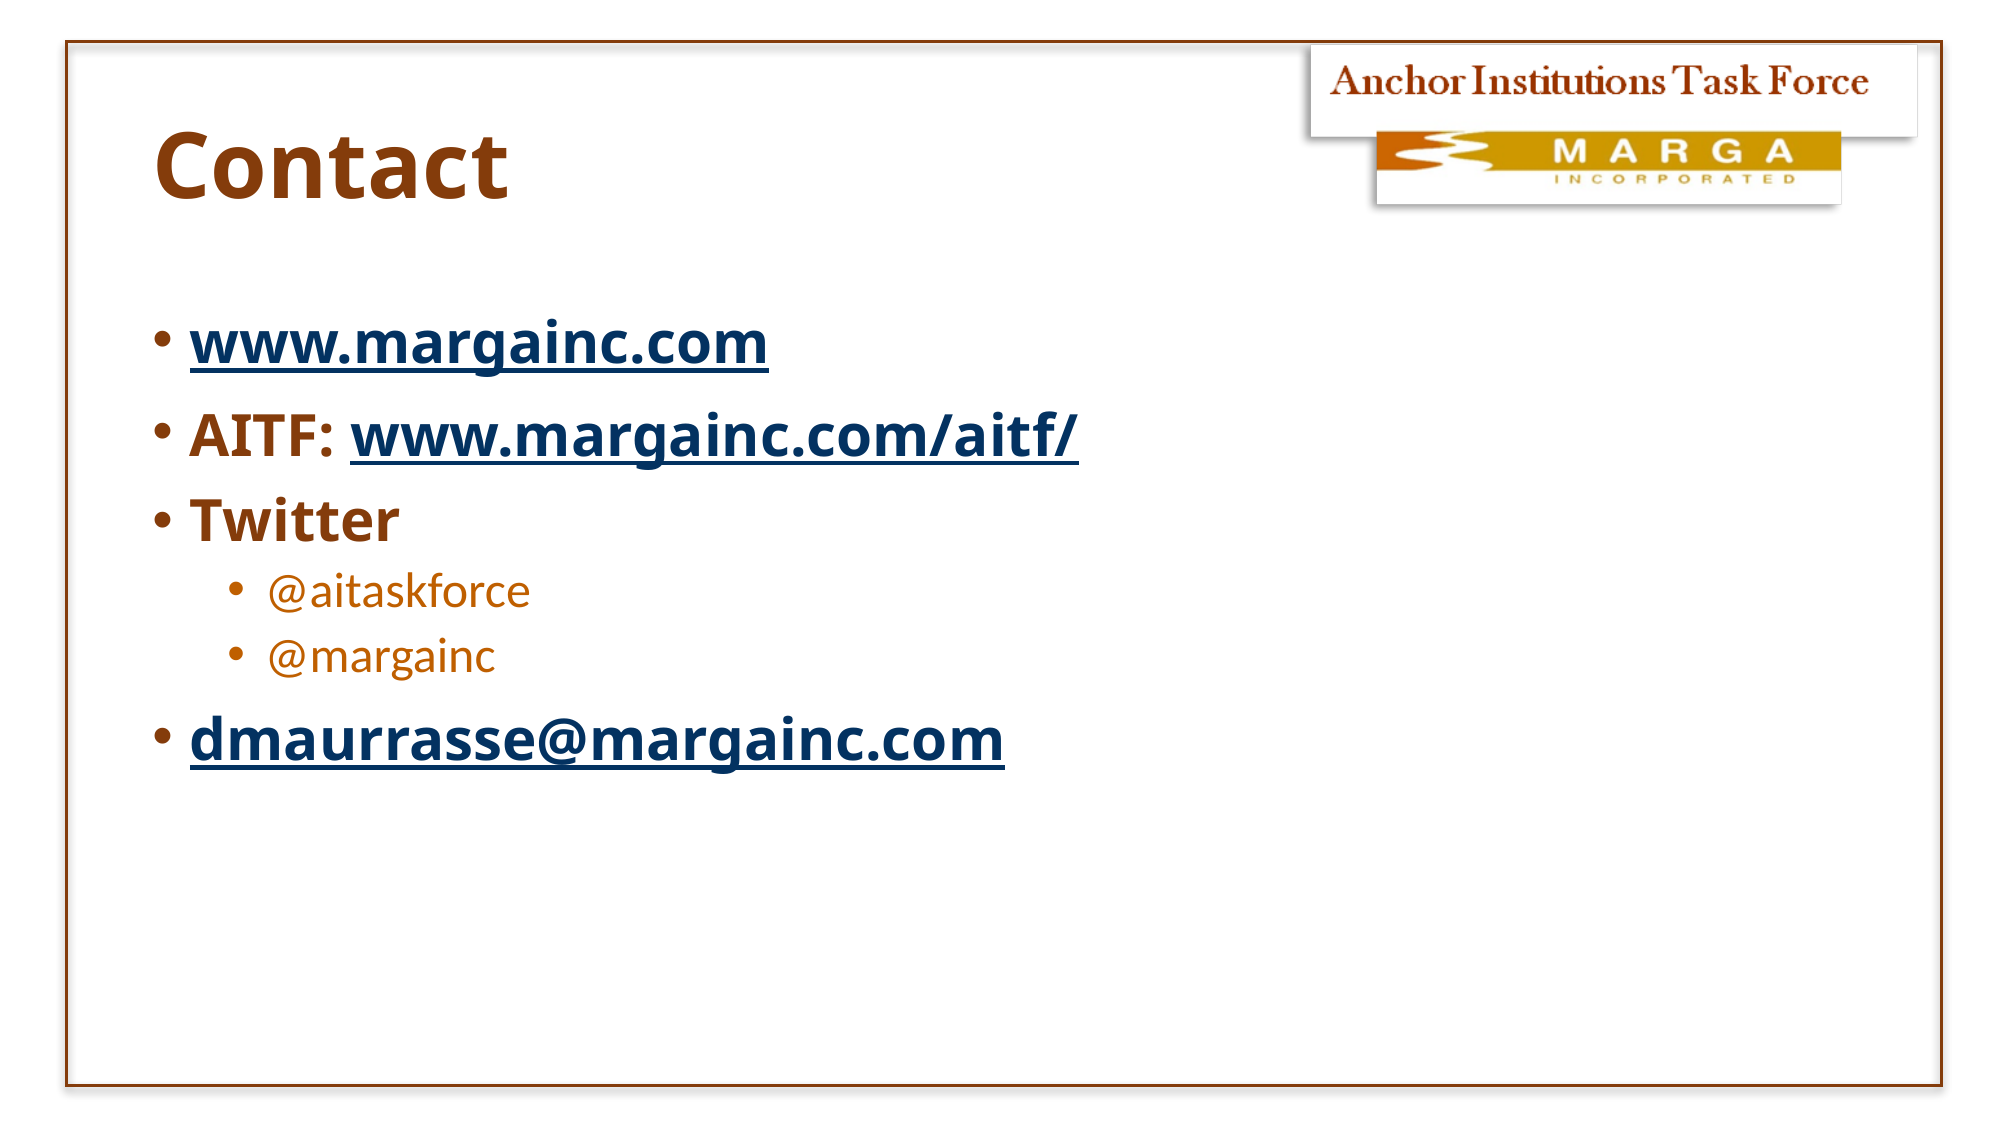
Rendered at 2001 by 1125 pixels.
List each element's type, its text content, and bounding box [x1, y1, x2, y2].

picture [1303, 41, 1919, 206]
list www.margainc.com AITF: www.margainc.com/aitf/ Twitter @aitaskforce @margainc dmaurrasse@margainc.com [137, 299, 1863, 1014]
title Contact [137, 59, 1318, 278]
